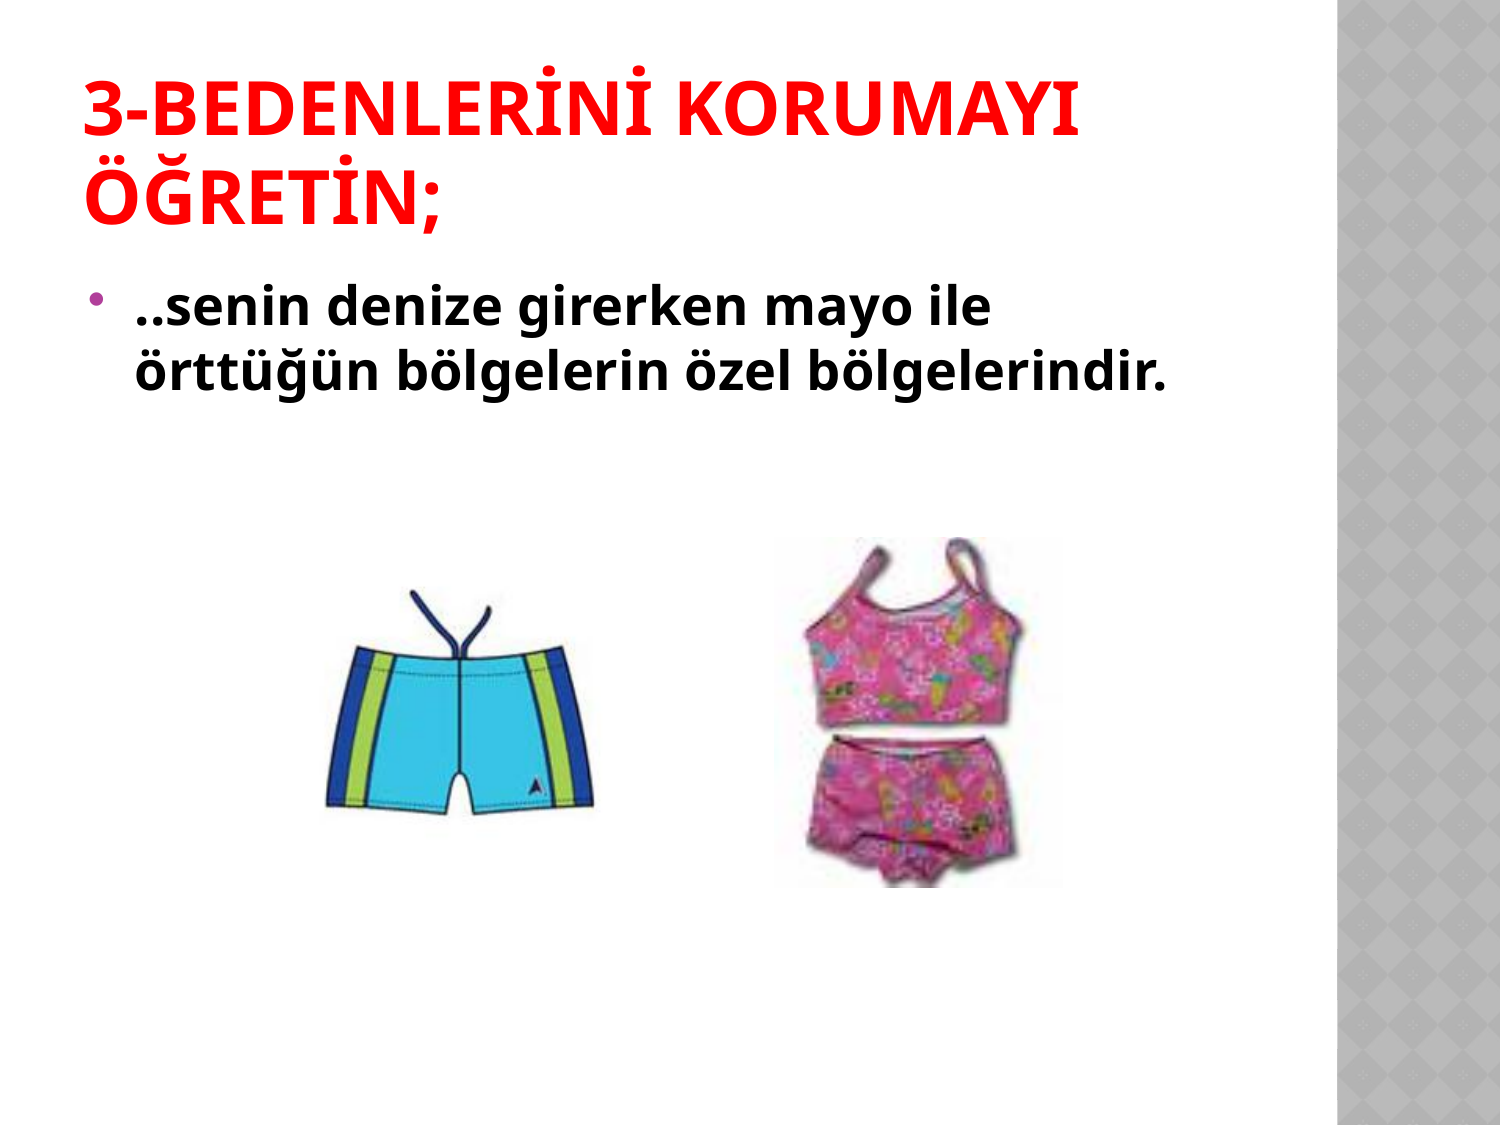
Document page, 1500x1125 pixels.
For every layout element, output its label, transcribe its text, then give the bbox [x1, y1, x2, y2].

list ..senin denize girerken mayo ile örttüğün bölgelerin özel bölgelerindir. [75, 264, 1263, 1059]
picture [774, 537, 1063, 888]
title 3-Bedenlerini korumayı öğretin; [75, 52, 1263, 240]
picture [299, 561, 613, 876]
